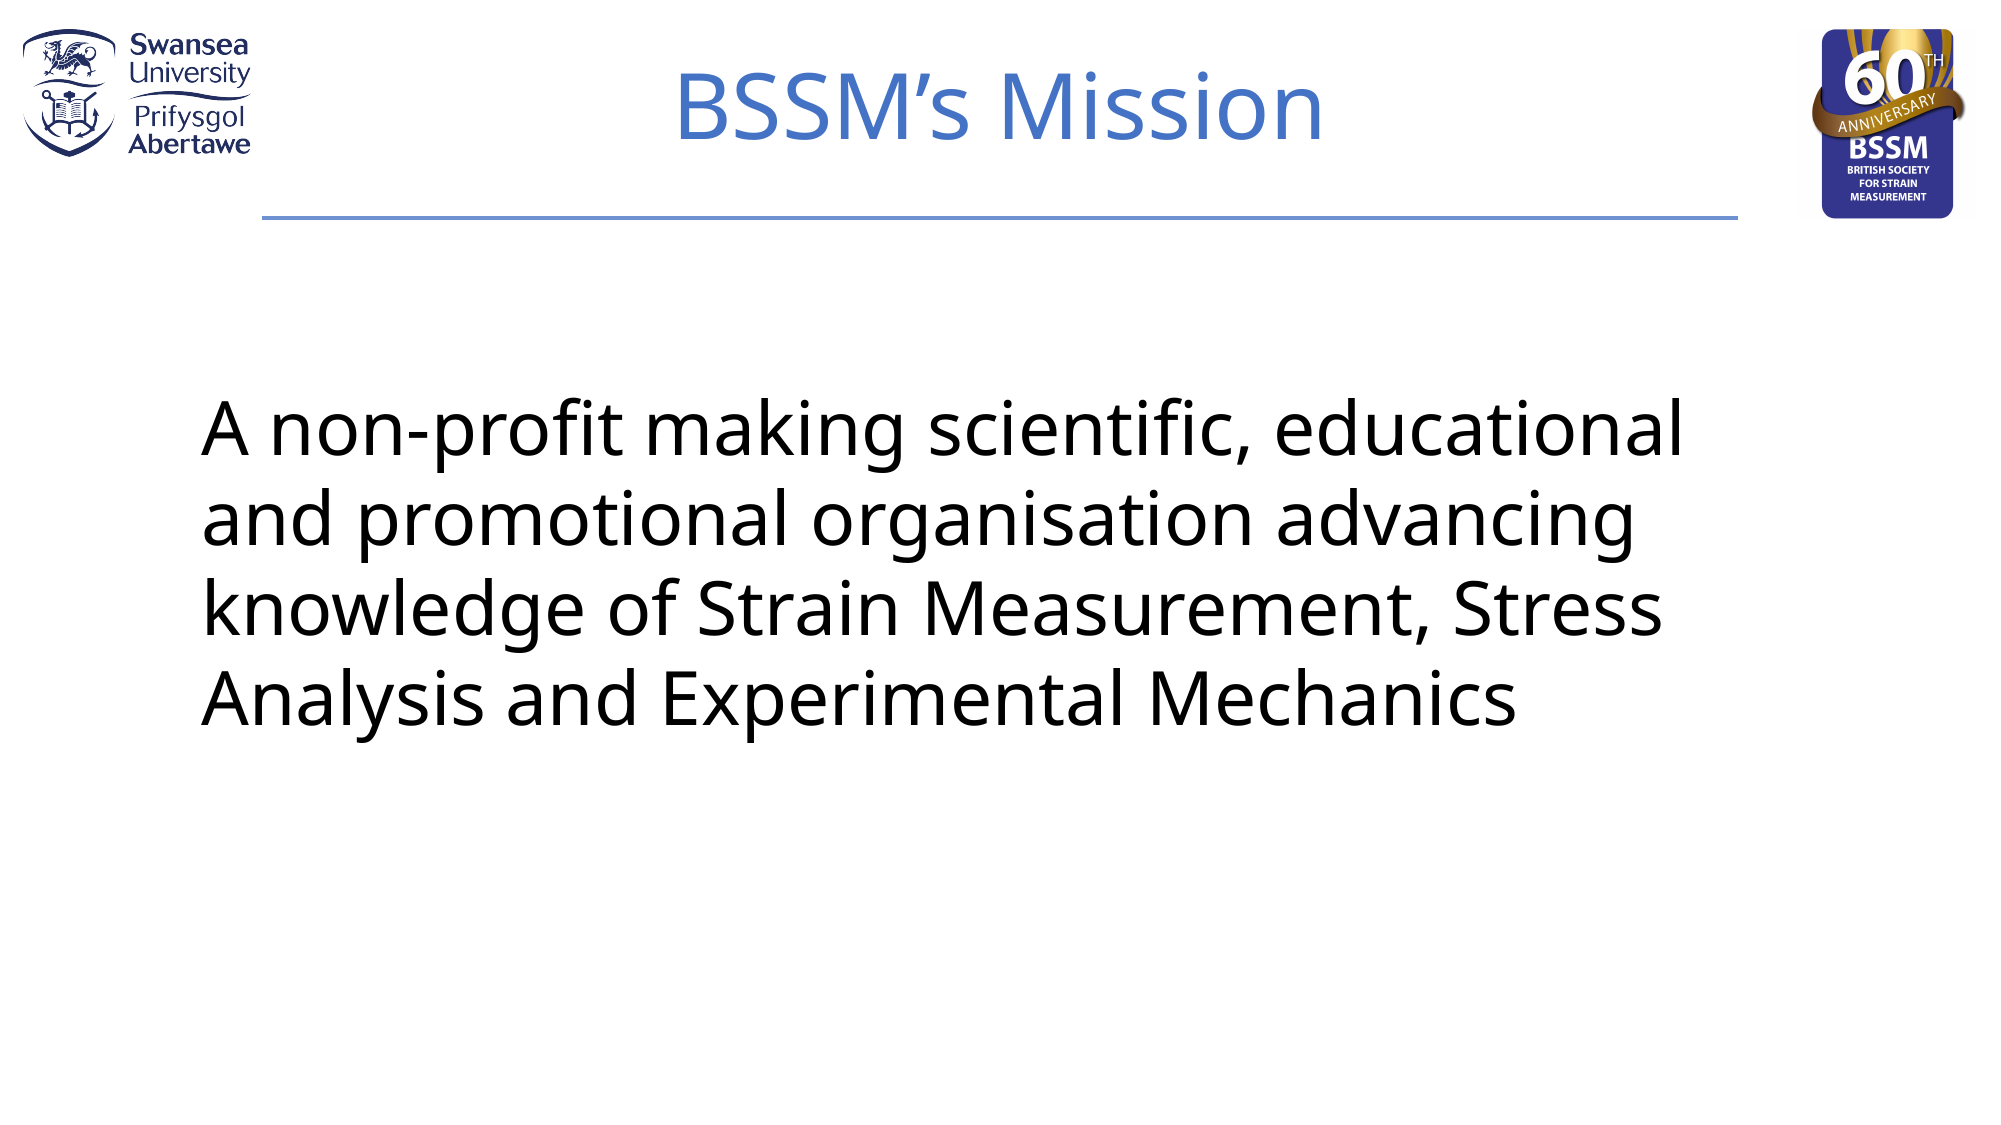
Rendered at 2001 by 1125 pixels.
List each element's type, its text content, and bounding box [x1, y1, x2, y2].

picture [22, 29, 251, 157]
title BSSM’s Mission [137, 0, 1863, 219]
picture [1797, 29, 1977, 219]
text_box A non-profit making scientific, educational and promotional organisation advancing knowledge of Strain Measurement, Stress Analysis and Experimental Mechanics [186, 373, 1814, 748]
